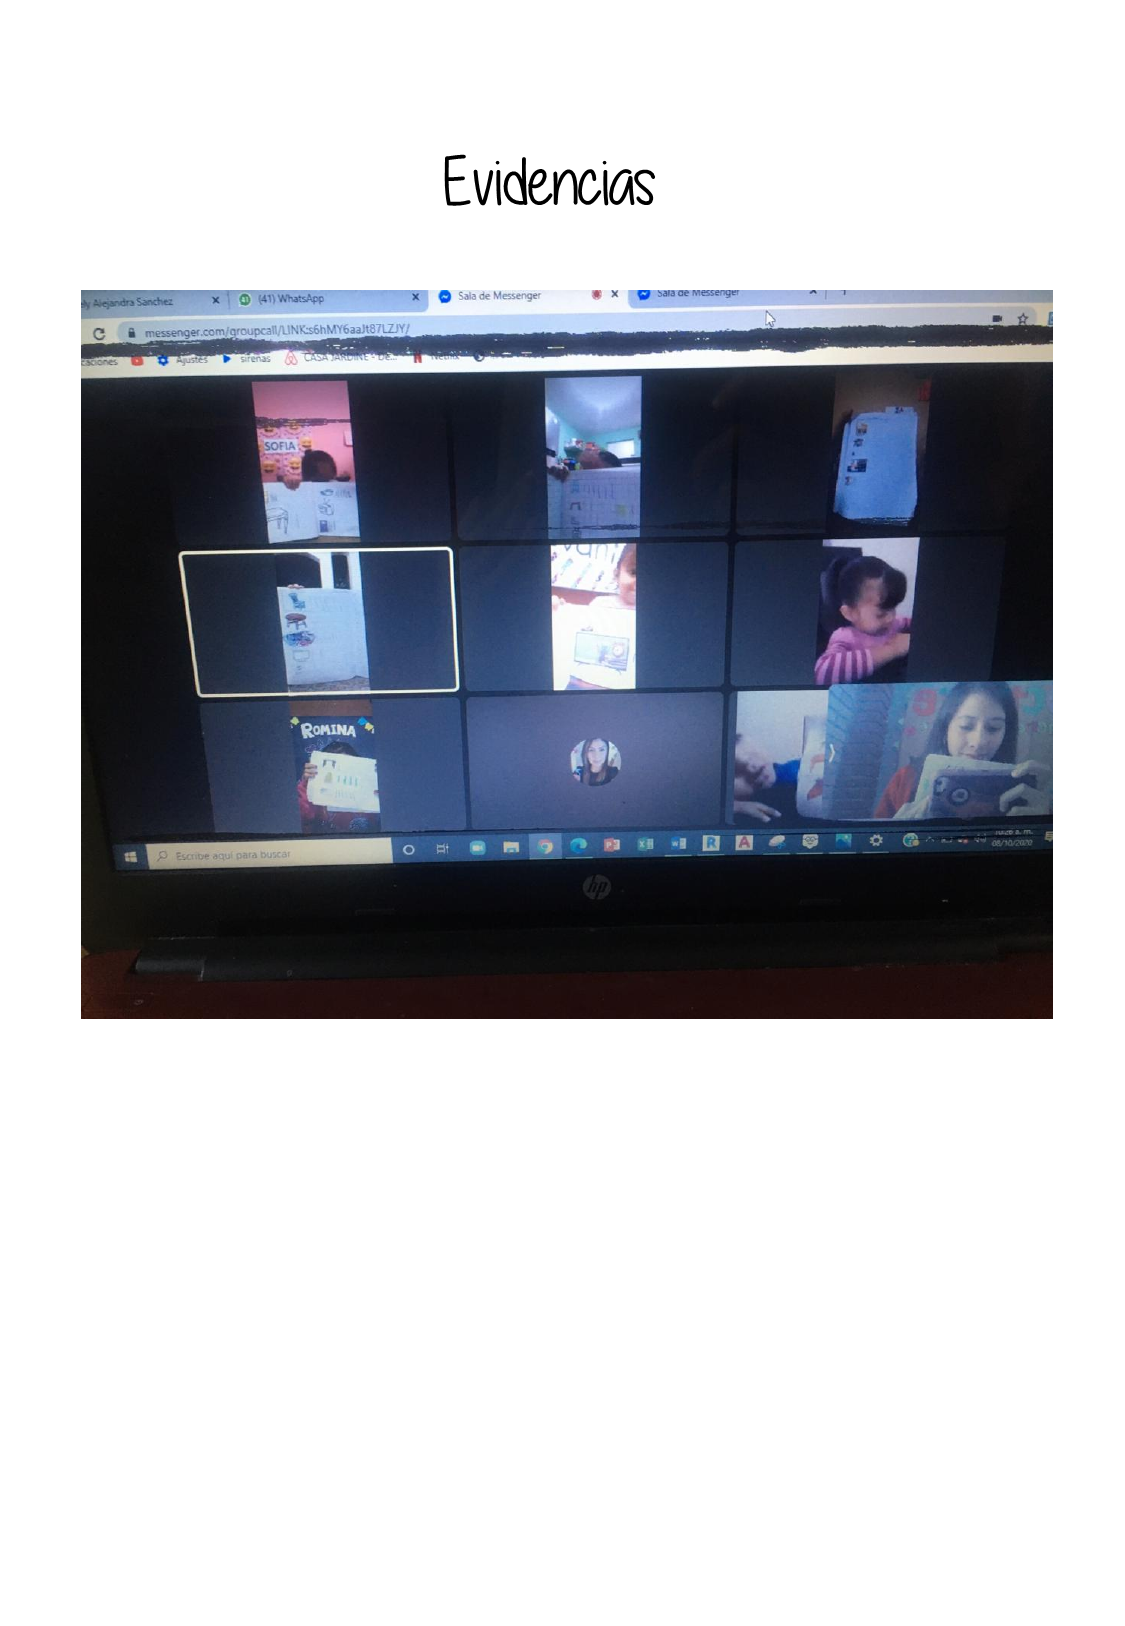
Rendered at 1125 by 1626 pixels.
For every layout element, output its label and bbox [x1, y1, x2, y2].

list [81, 290, 1053, 1019]
picture [320, 117, 777, 264]
